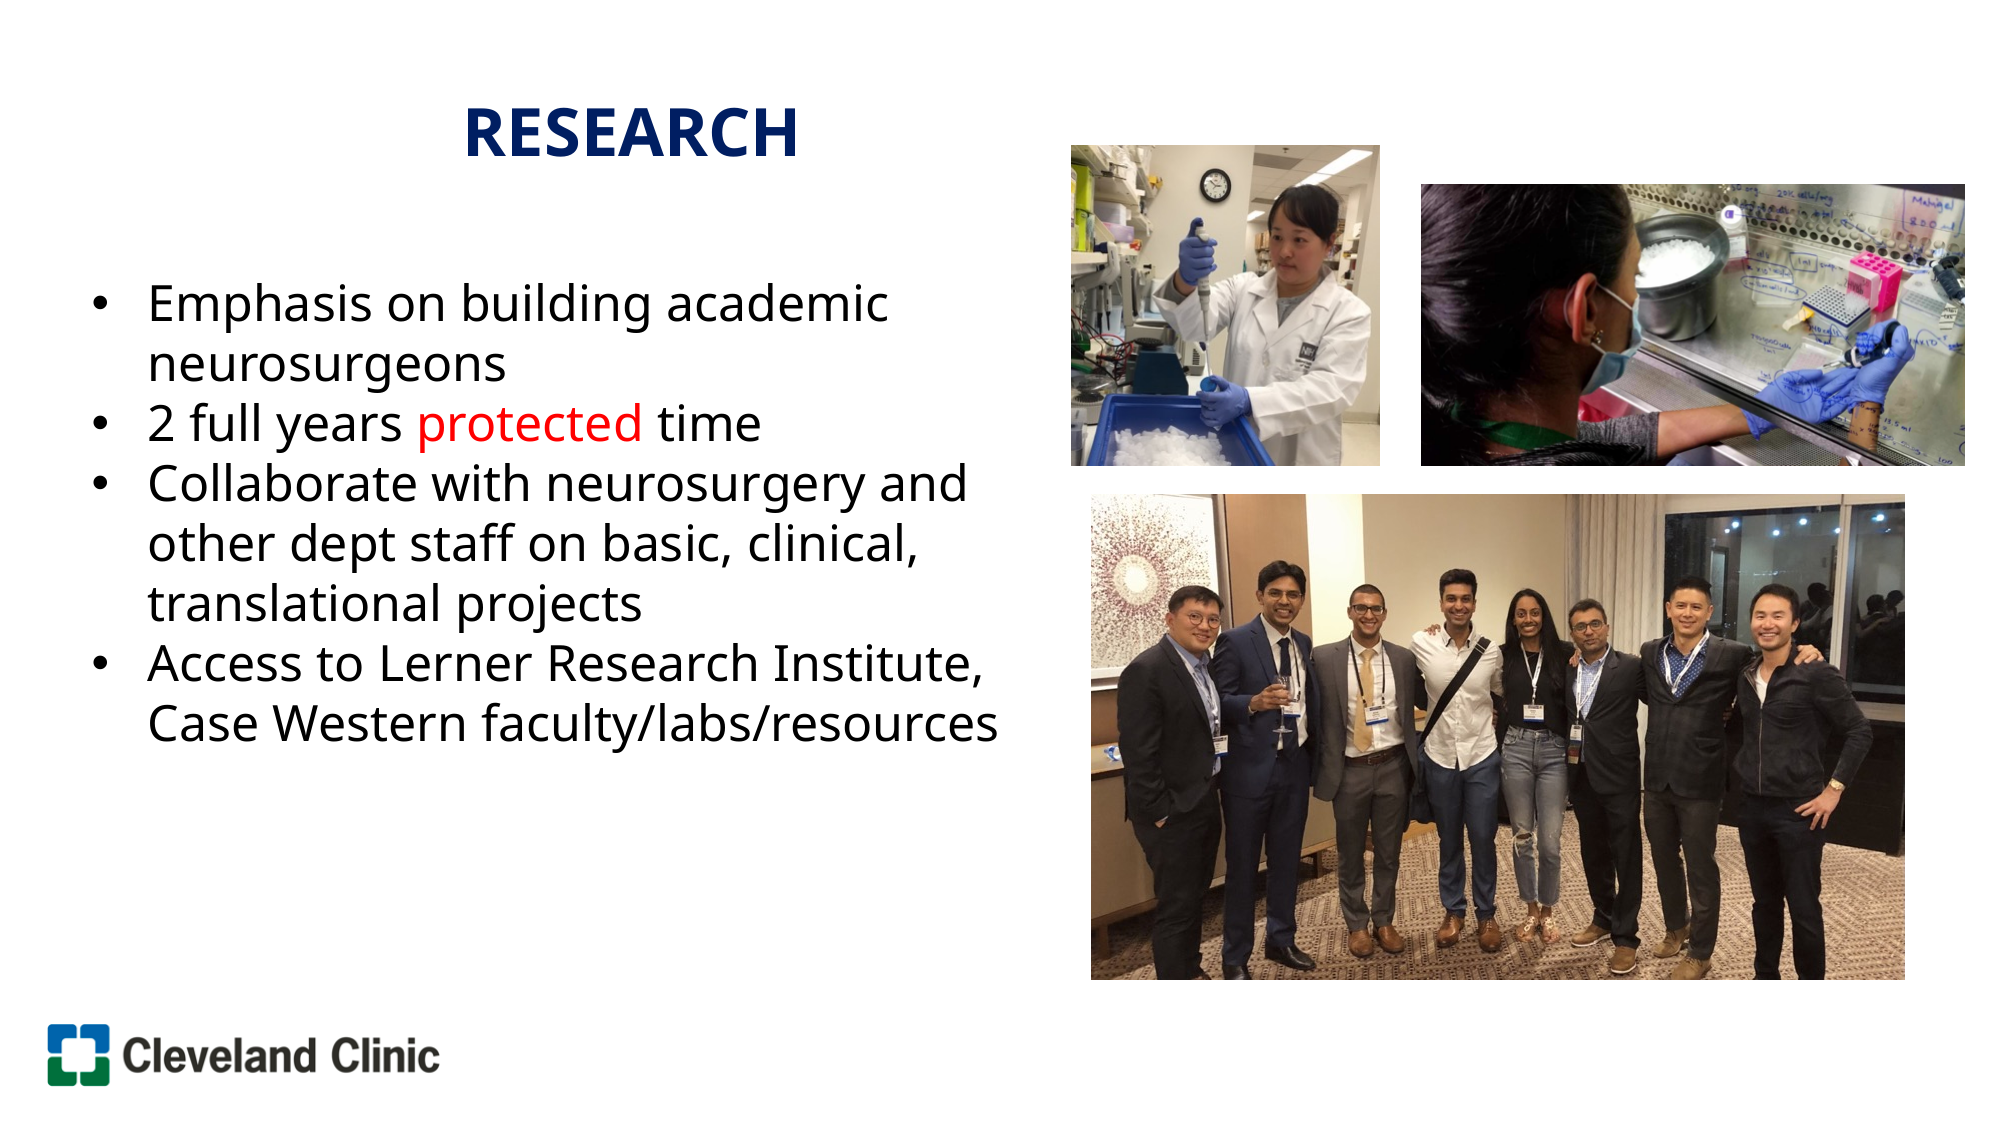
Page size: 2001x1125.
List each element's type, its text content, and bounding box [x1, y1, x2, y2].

picture [1091, 494, 1905, 980]
picture [1421, 184, 1965, 466]
text_box RESEARCH [447, 91, 1894, 254]
picture [44, 1022, 443, 1090]
picture [1071, 145, 1380, 466]
text_box Emphasis on building academic neurosurgeons 2 full years protected time Collaborate with neurosurgery and other dept staff on basic, clinical, translational projects Access to Lerner Research Institute, Case Western faculty/labs/resources [76, 264, 1045, 760]
